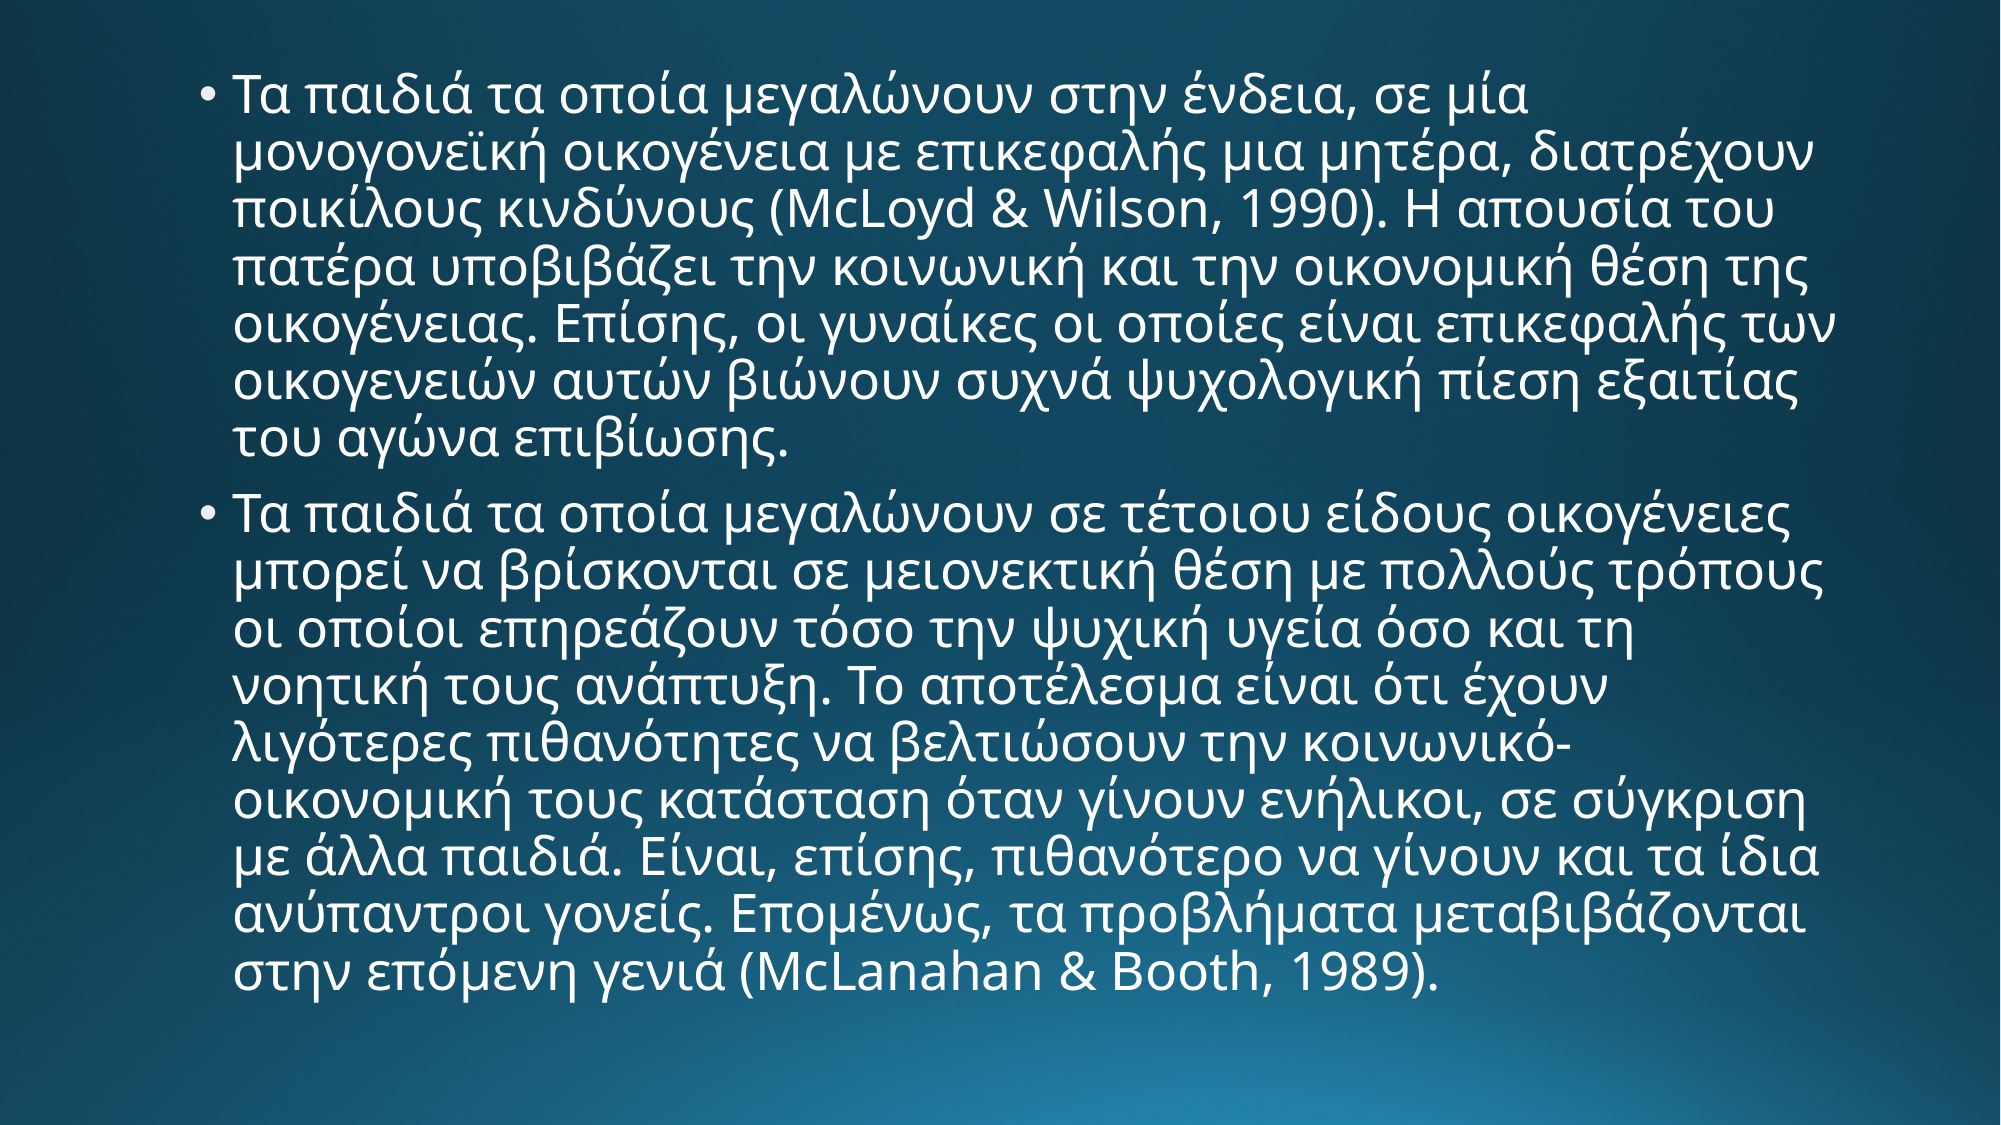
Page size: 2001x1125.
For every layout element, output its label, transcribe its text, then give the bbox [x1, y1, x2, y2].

list Τα παιδιά τα οποία μεγαλώνουν στην ένδεια, σε μία μονογονεϊκή οικογένεια με επικεφαλής μια μητέρα, διατρέχουν ποικίλους κινδύνους (McLoyd & Wilson, 1990). Η απουσία του πατέρα υποβιβάζει την κοινωνική και την οικονομική θέση της οικογένειας. Επίσης, οι γυναίκες οι οποίες είναι επικεφαλής των οικογενειών αυτών βιώνουν συχνά ψυχολογική πίεση εξαιτίας του αγώνα επιβίωσης. Τα παιδιά τα οποία μεγαλώνουν σε τέτοιου είδους οικογένειες μπορεί να βρίσκονται σε μειονεκτική θέση με πολλούς τρόπους οι οποίοι επηρεάζουν τόσο την ψυχική υγεία όσο και τη νοητική τους ανάπτυξη. Το αποτέλεσμα είναι ότι έχουν λιγότερες πιθανότητες να βελτιώσουν την κοινωνικό-οικονομική τους κατάσταση όταν γίνουν ενήλικοι, σε σύγκριση με άλλα παιδιά. Είναι, επίσης, πιθανότερο να γίνουν και τα ίδια ανύπαντροι γονείς. Επομένως, τα προβλήματα μεταβιβάζονται στην επόμενη γενιά (McLanahan & Booth, 1989). [183, 60, 1863, 1014]
picture [0, 0, 2001, 1125]
